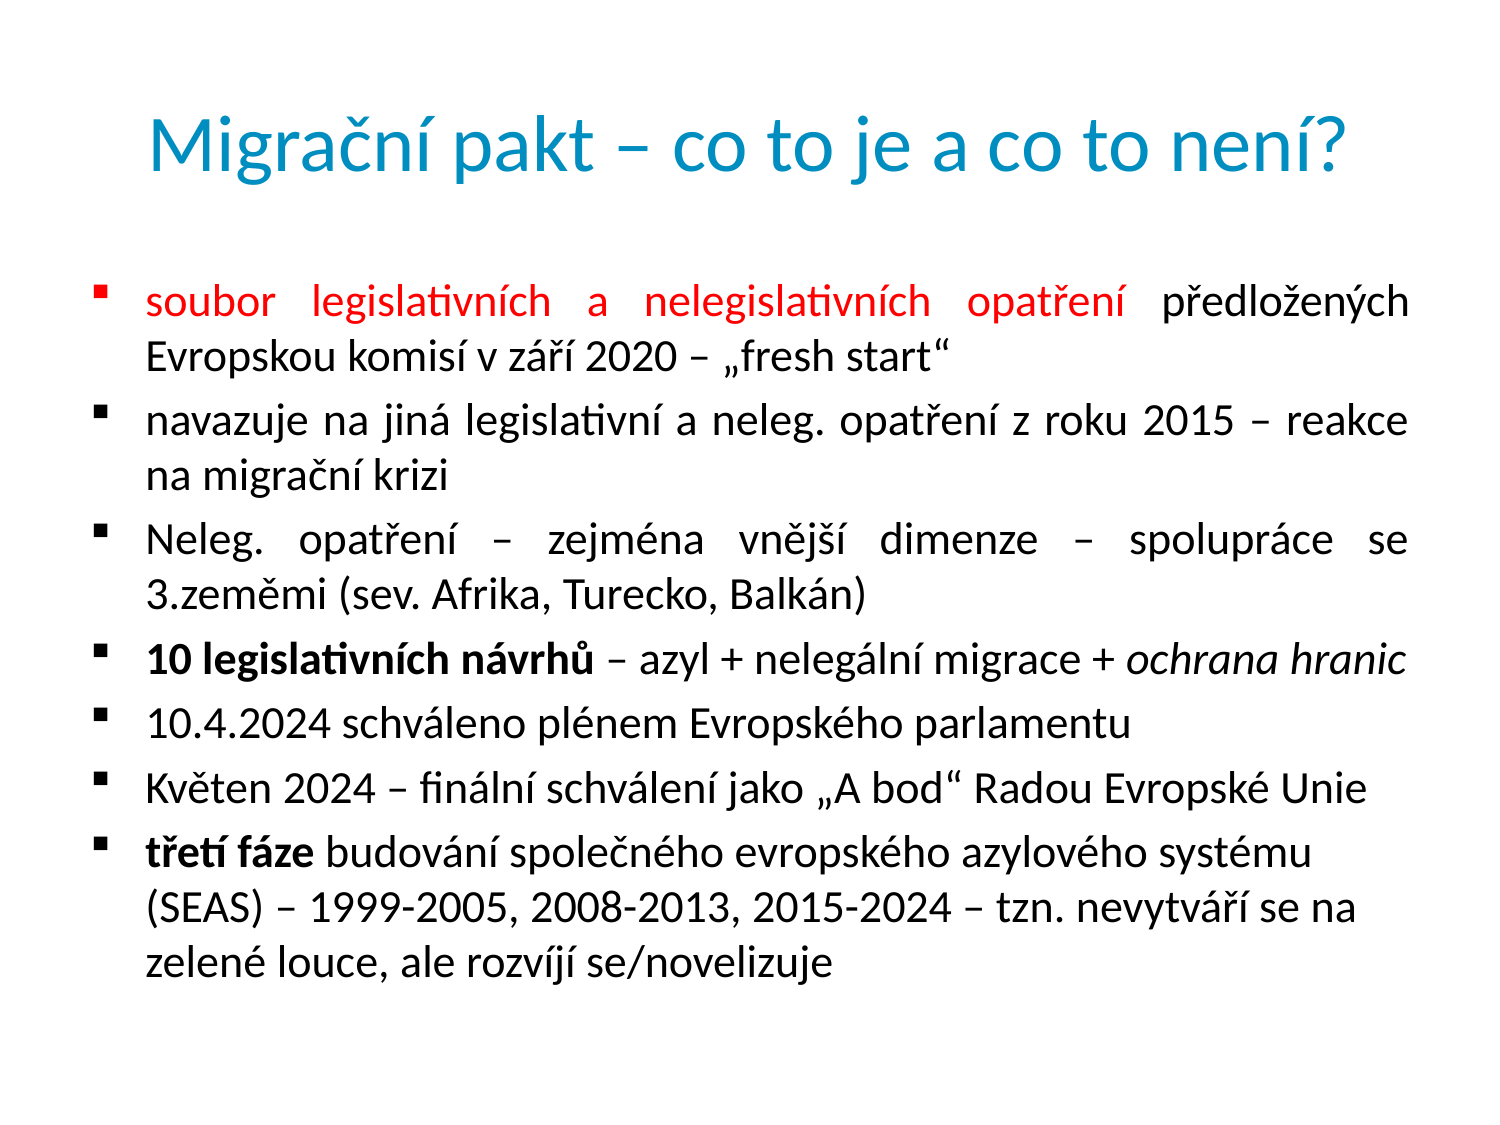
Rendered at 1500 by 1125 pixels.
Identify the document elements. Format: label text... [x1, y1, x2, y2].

list soubor legislativních a nelegislativních opatření předložených Evropskou komisí v září 2020 – „fresh start“ navazuje na jiná legislativní a neleg. opatření z roku 2015 – reakce na migrační krizi Neleg. opatření – zejména vnější dimenze – spolupráce se 3.zeměmi (sev. Afrika, Turecko, Balkán) 10 legislativních návrhů – azyl + nelegální migrace + ochrana hranic 10.4.2024 schváleno plénem Evropského parlamentu Květen 2024 – finální schválení jako „A bod“ Radou Evropské Unie třetí fáze budování společného evropského azylového systému (SEAS) – 1999-2005, 2008-2013, 2015-2024 – tzn. nevytváří se na zelené louce, ale rozvíjí se/novelizuje [75, 262, 1425, 1005]
title Migrační pakt – co to je a co to není? [75, 45, 1425, 233]
